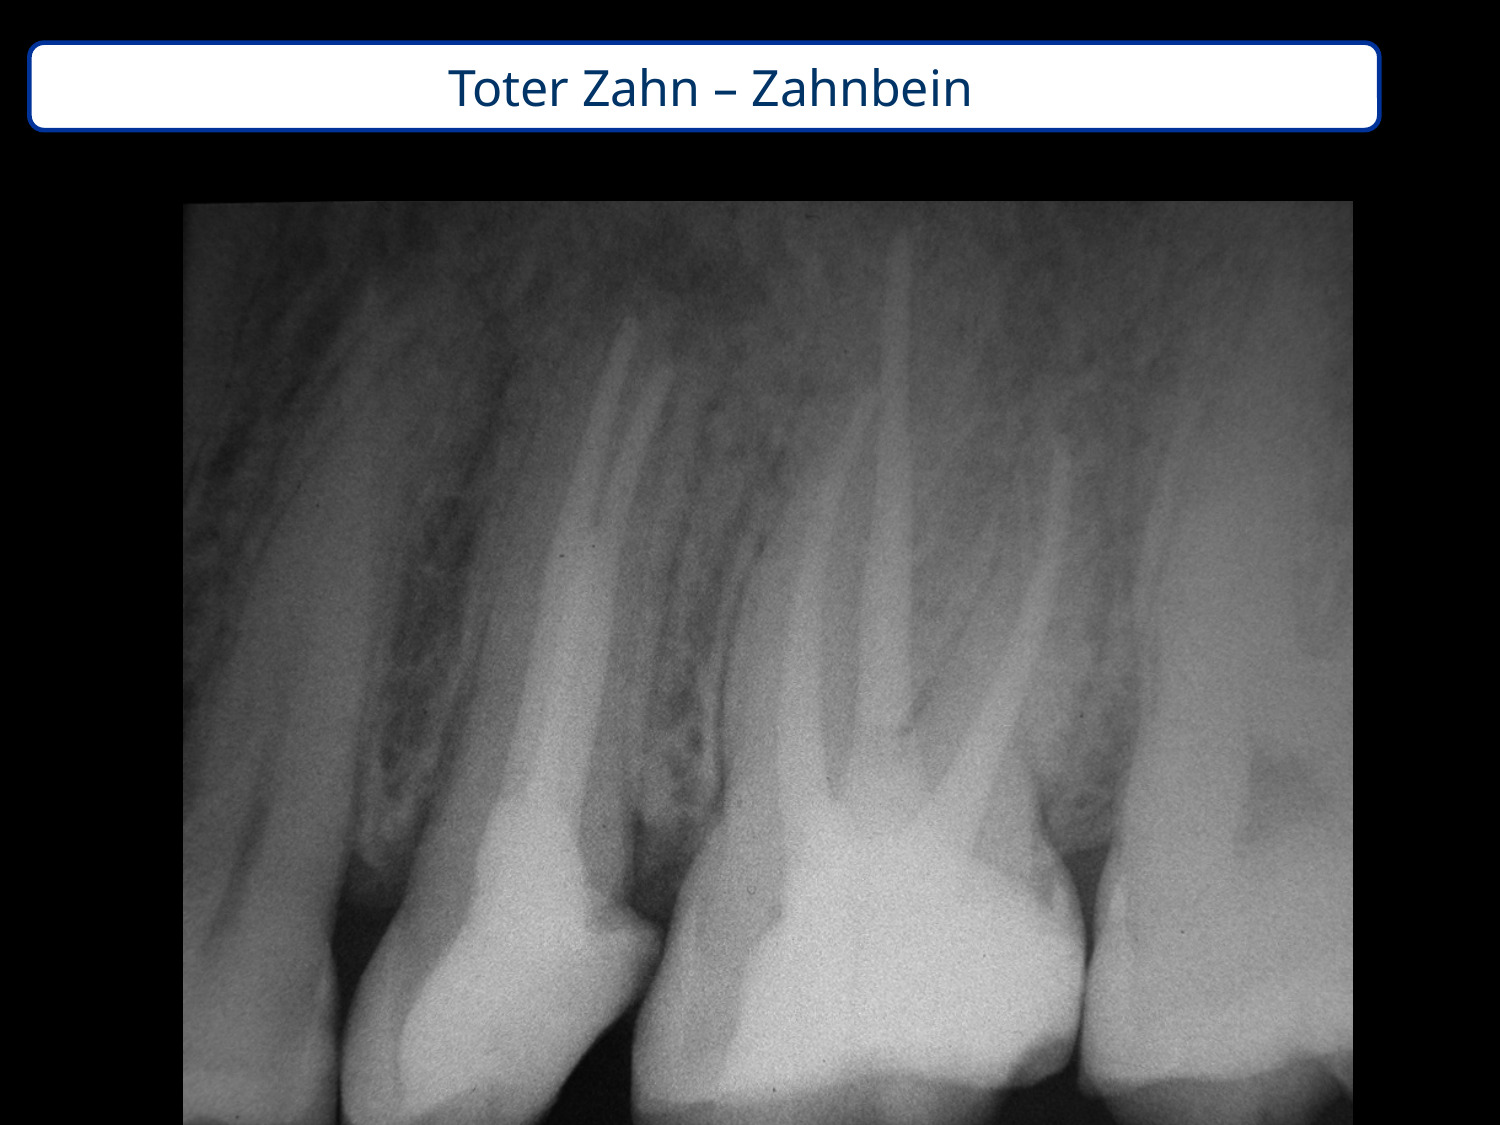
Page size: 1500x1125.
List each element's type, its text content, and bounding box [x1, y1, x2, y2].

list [182, 201, 1353, 1125]
text_box Toter Zahn – Zahnbein [29, 42, 1380, 131]
